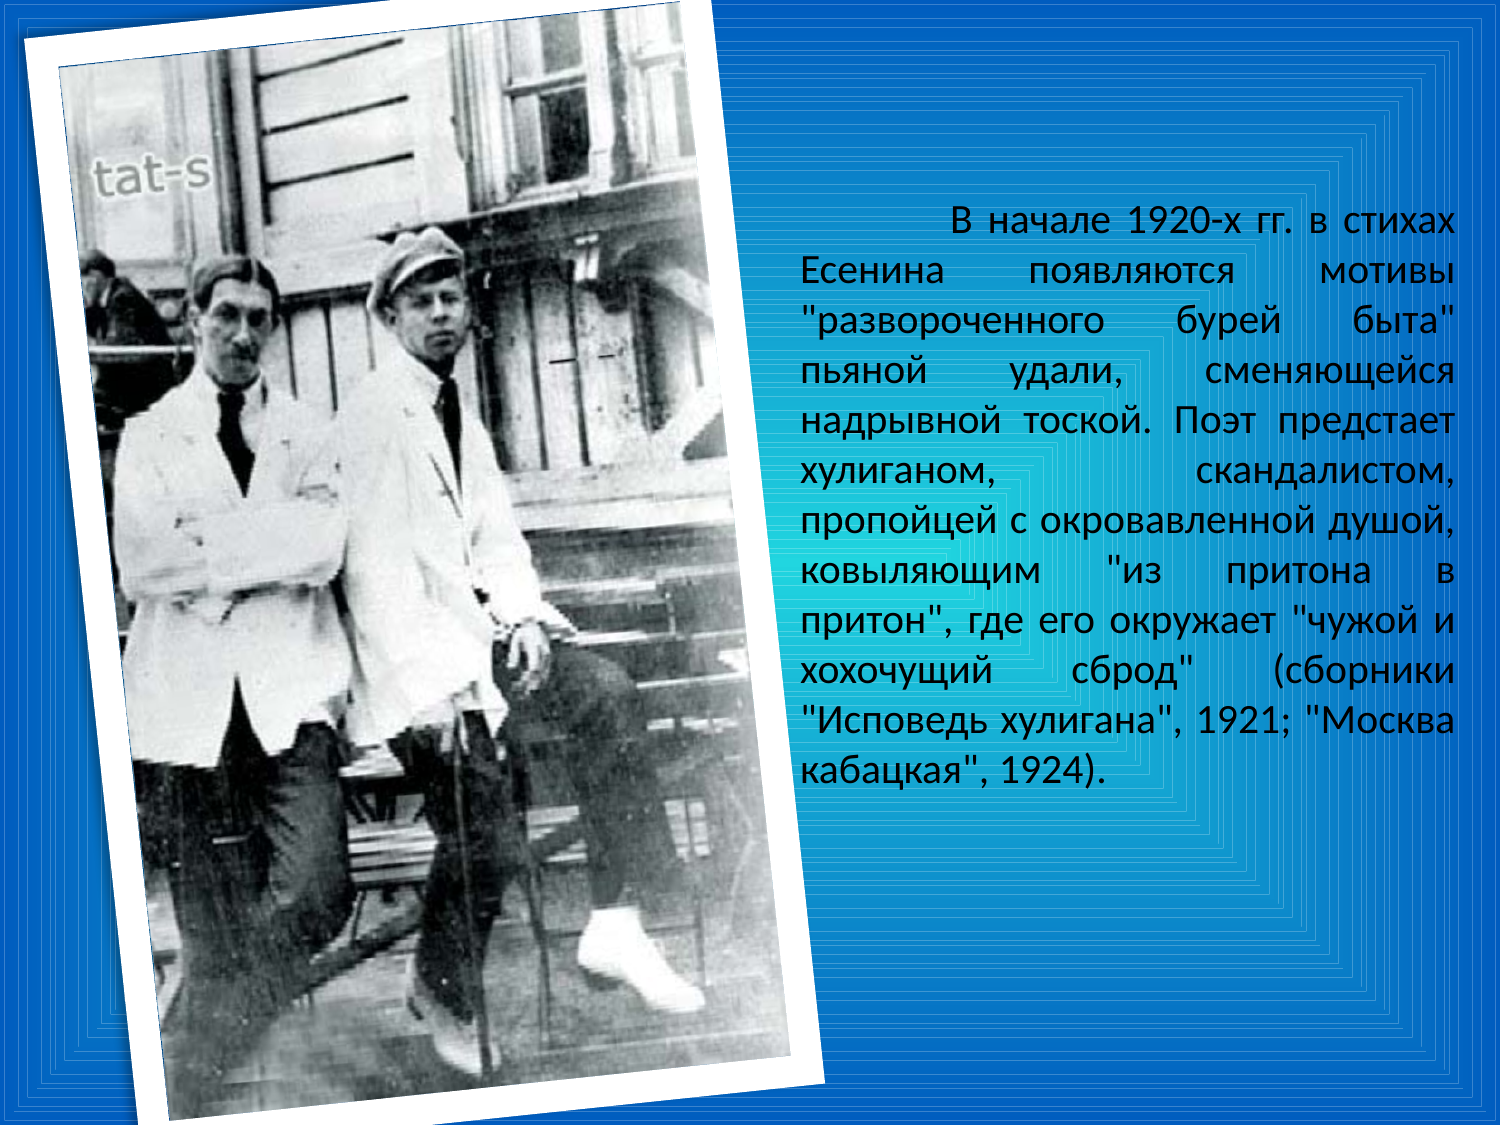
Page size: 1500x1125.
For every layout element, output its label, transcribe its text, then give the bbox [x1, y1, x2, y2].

picture [60, 3, 790, 1120]
text_box В начале 1920-х гг. в стихах Есенина появляются мотивы "развороченного бурей быта" пьяной удали, сменяющейся надрывной тоской. Поэт предстает хулиганом, скандалистом, пропойцей с окровавленной душой, ковыляющим "из притона в притон", где его окружает "чужой и хохочущий сброд" (сборники "Исповедь хулигана", 1921; "Москва кабацкая", 1924). [785, 184, 1471, 800]
